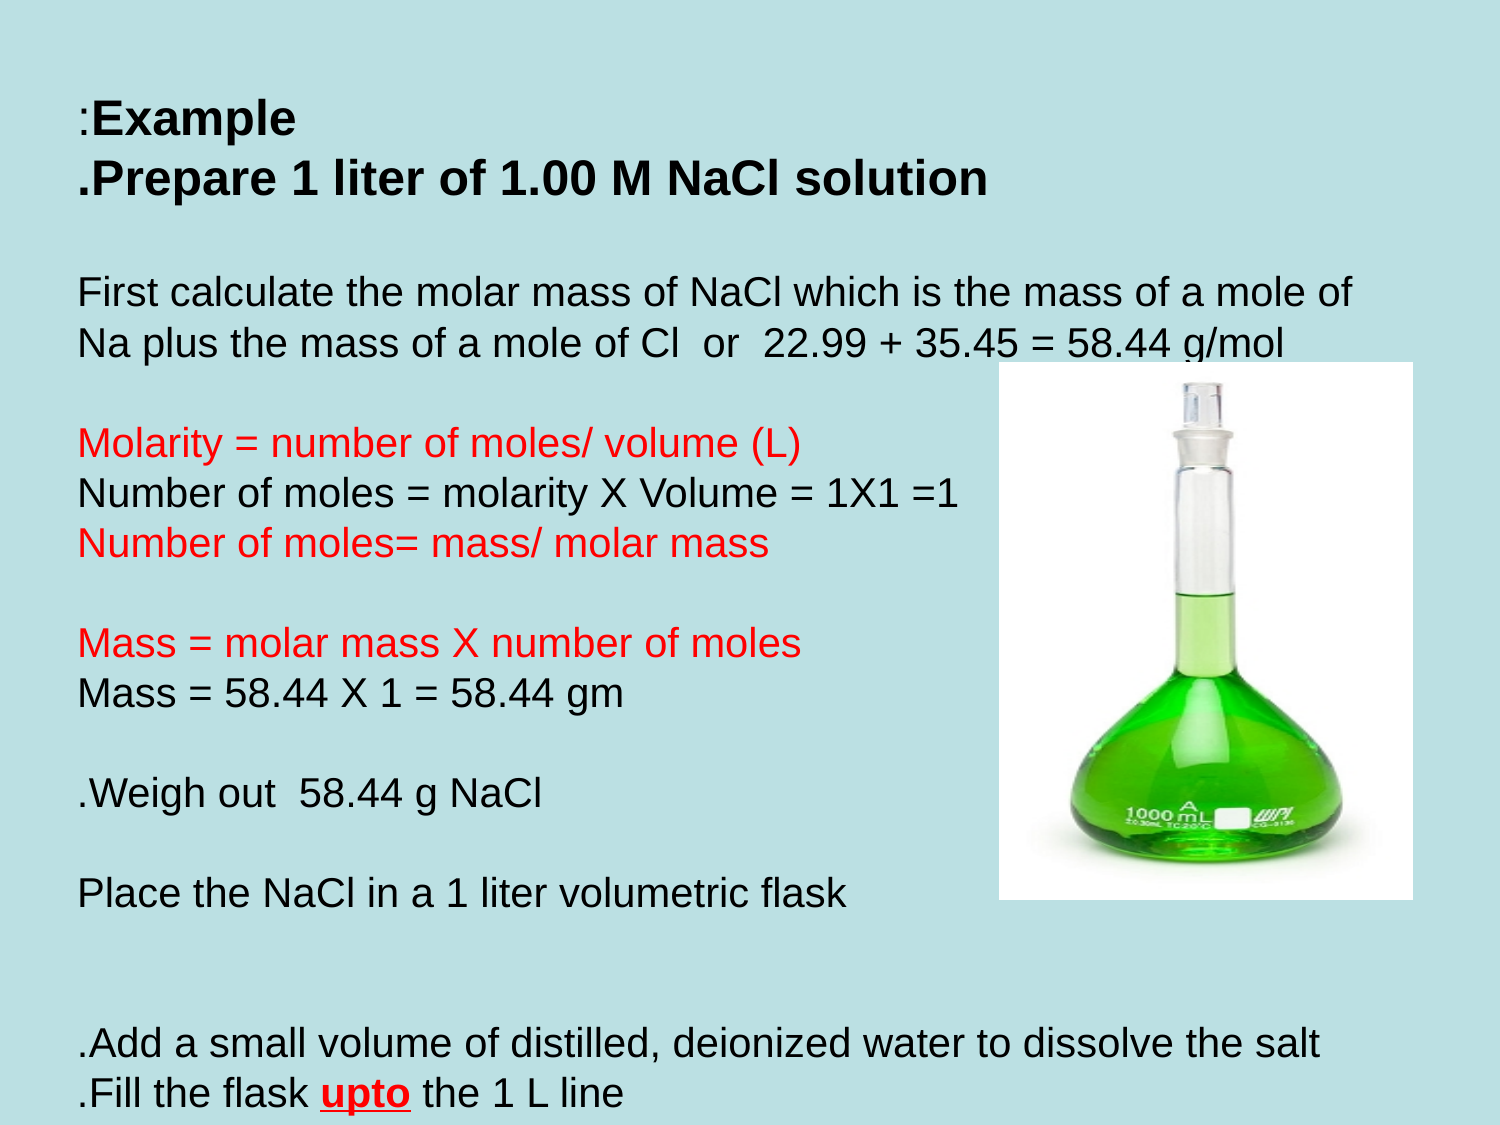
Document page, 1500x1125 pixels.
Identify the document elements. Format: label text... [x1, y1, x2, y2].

picture [999, 362, 1413, 901]
text_box Example: Prepare 1 liter of 1.00 M NaCl solution. First calculate the molar mass of NaCl which is the mass of a mole of Na plus the mass of a mole of Cl or 22.99 + 35.45 = 58.44 g/mol Molarity = number of moles/ volume (L) Number of moles = molarity X Volume = 1X1 =1 Number of moles= mass/ molar mass Mass = molar mass X number of moles Mass = 58.44 X 1 = 58.44 gm Weigh out 58.44 g NaCl. Place the NaCl in a 1 liter volumetric flask Add a small volume of distilled, deionized water to dissolve the salt. Fill the flask upto the 1 L line. [62, 77, 1400, 1123]
